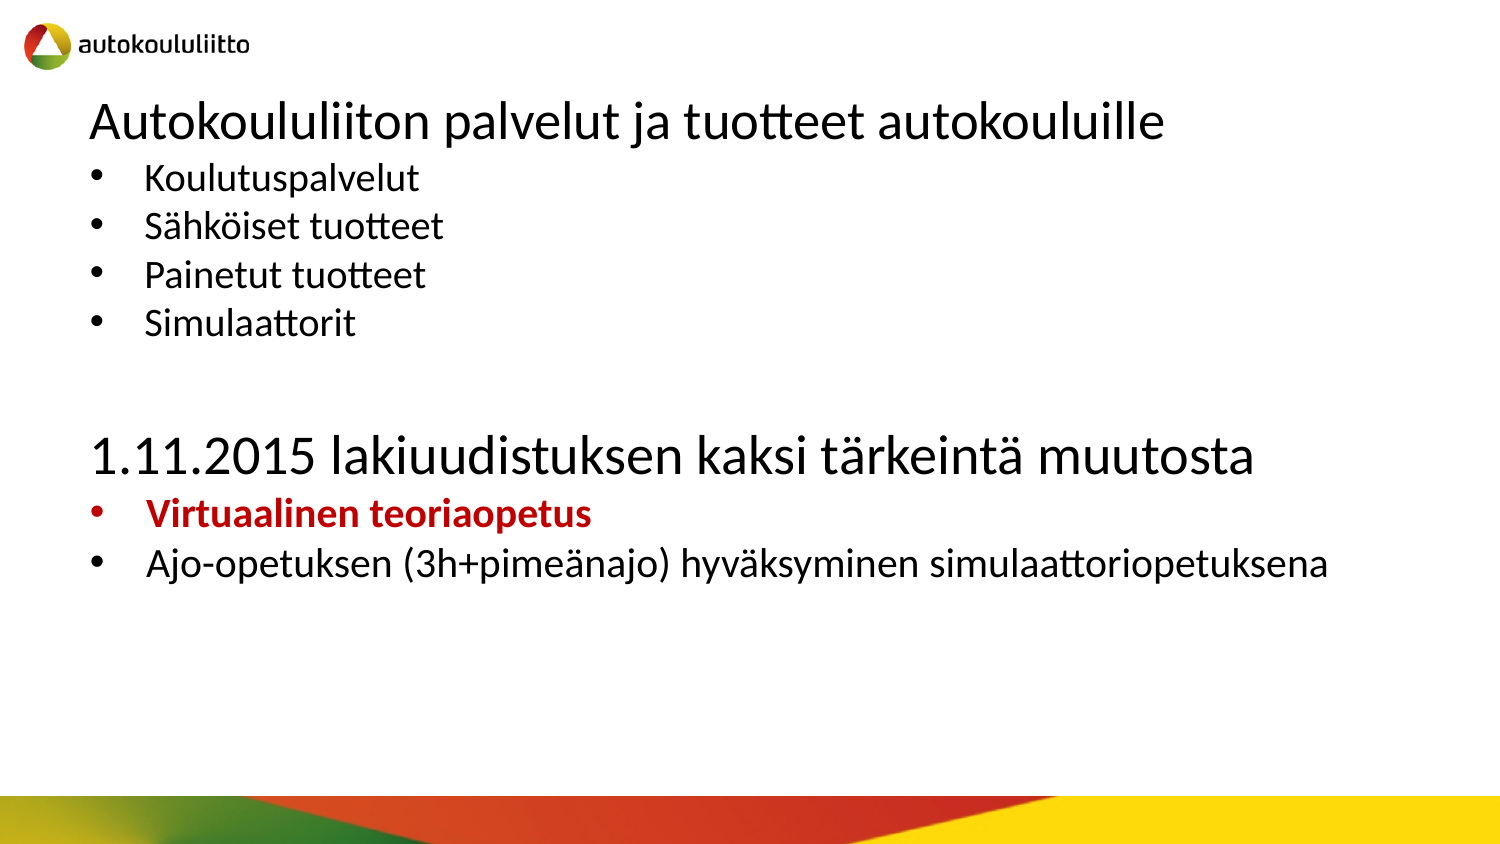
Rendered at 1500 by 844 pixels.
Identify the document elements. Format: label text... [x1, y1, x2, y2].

text_box 1.11.2015 lakiuudistuksen kaksi tärkeintä muutosta Virtuaalinen teoriaopetus Ajo-opetuksen (3h+pimeänajo) hyväksyminen simulaattoriopetuksena [75, 364, 1406, 640]
text_box Autokoululiiton palvelut ja tuotteet autokouluille Koulutuspalvelut Sähköiset tuotteet Painetut tuotteet Simulaattorit [75, 77, 1406, 353]
picture [0, 0, 1500, 844]
